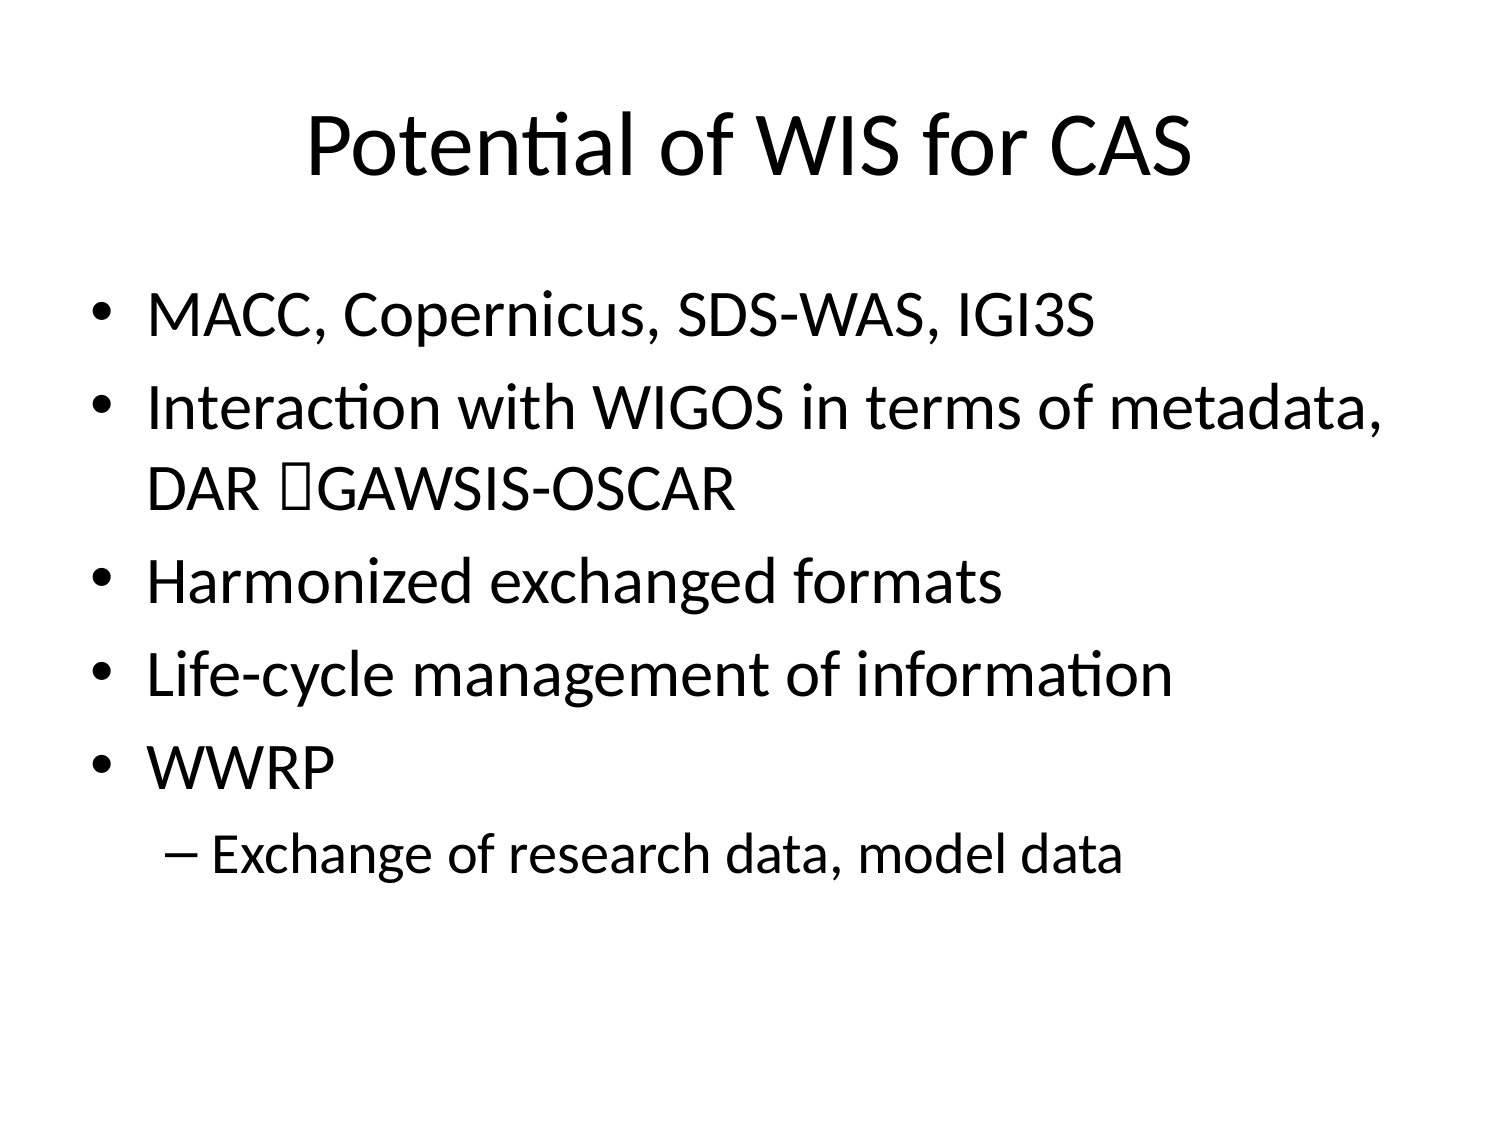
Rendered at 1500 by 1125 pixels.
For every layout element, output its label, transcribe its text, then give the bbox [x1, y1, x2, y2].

title Potential of WIS for CAS [75, 45, 1425, 233]
list MACC, Copernicus, SDS-WAS, IGI3S Interaction with WIGOS in terms of metadata, DAR GAWSIS-OSCAR Harmonized exchanged formats Life-cycle management of information WWRP Exchange of research data, model data [75, 262, 1425, 1005]
